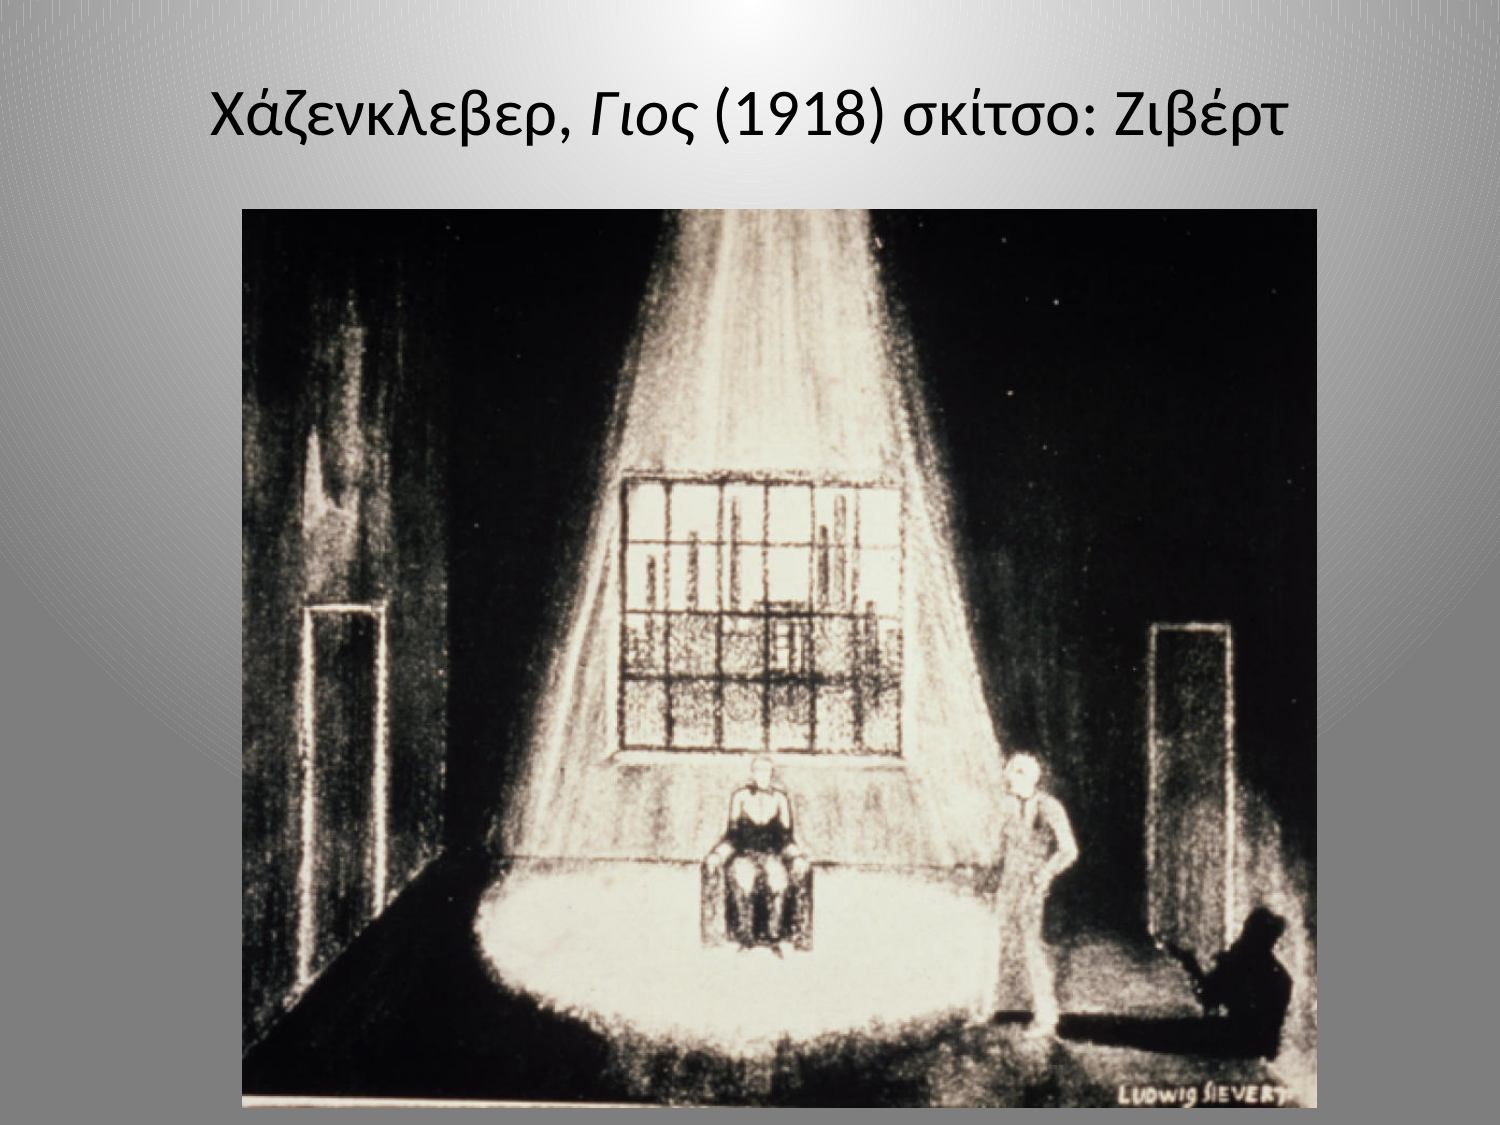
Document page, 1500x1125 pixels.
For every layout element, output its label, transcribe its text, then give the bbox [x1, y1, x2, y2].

title Χάζενκλεβερ, Γιος (1918) σκίτσο: Ζιβέρτ [0, 45, 1500, 173]
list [241, 208, 1318, 1108]
